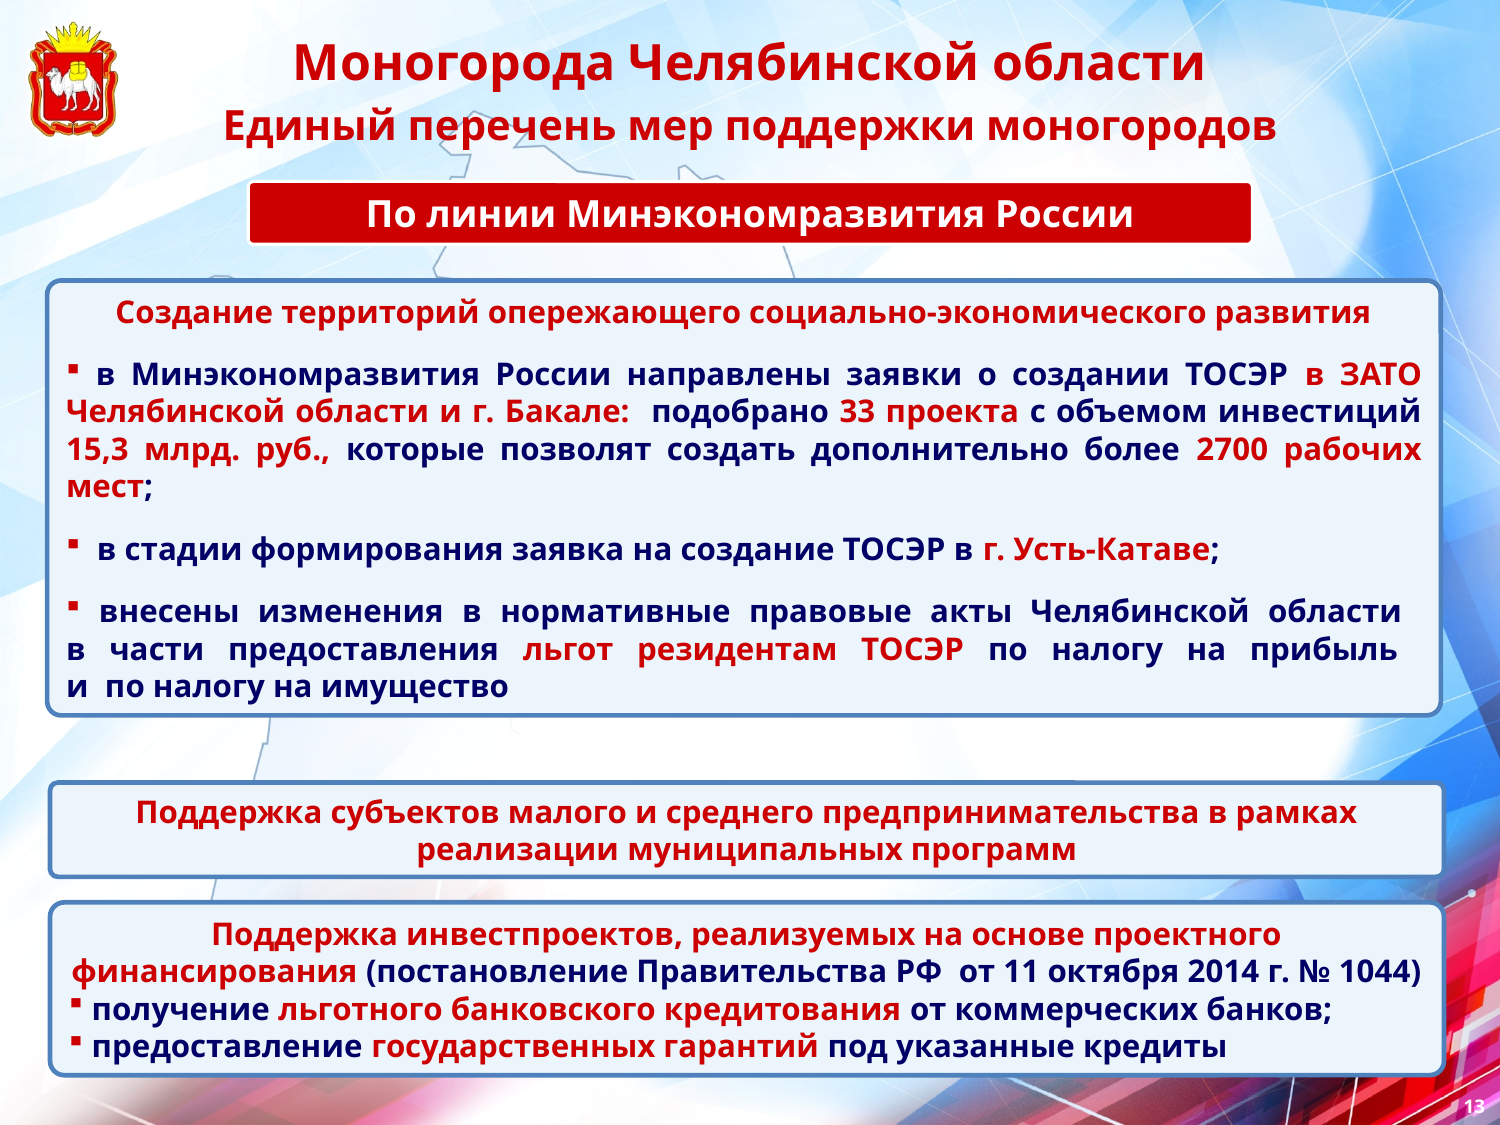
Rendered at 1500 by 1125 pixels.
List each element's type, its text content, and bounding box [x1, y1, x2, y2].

text_box Единый перечень мер поддержки моногородов [153, 90, 1347, 159]
text_box Создание территорий опережающего социально-экономического развития в Минэкономразвития России направлены заявки о создании ТОСЭР в ЗАТО Челябинской области и г. Бакале: подобрано 33 проекта с объемом инвестиций 15,3 млрд. руб., которые позволят создать дополнительно более 2700 рабочих мест; в стадии формирования заявка на создание ТОСЭР в г. Усть-Катаве; внесены изменения в нормативные правовые акты Челябинской области в части предоставления льгот резидентам ТОСЭР по налогу на прибыль и по налогу на имущество [47, 280, 1441, 716]
text_box 13 [1428, 1087, 1500, 1125]
text_box По линии Минэкономразвития России [248, 181, 1253, 245]
text_box Поддержка субъектов малого и среднего предпринимательства в рамках реализации муниципальных программ [49, 782, 1445, 877]
text_box Моногорода Челябинской области [218, 19, 1281, 102]
picture [0, 0, 1500, 1125]
text_box Поддержка инвестпроектов, реализуемых на основе проектного финансирования (постановление Правительства РФ от 11 октября 2014 г. № 1044) получение льготного банковского кредитования от коммерческих банков; предоставление государственных гарантий под указанные кредиты [50, 902, 1445, 1076]
